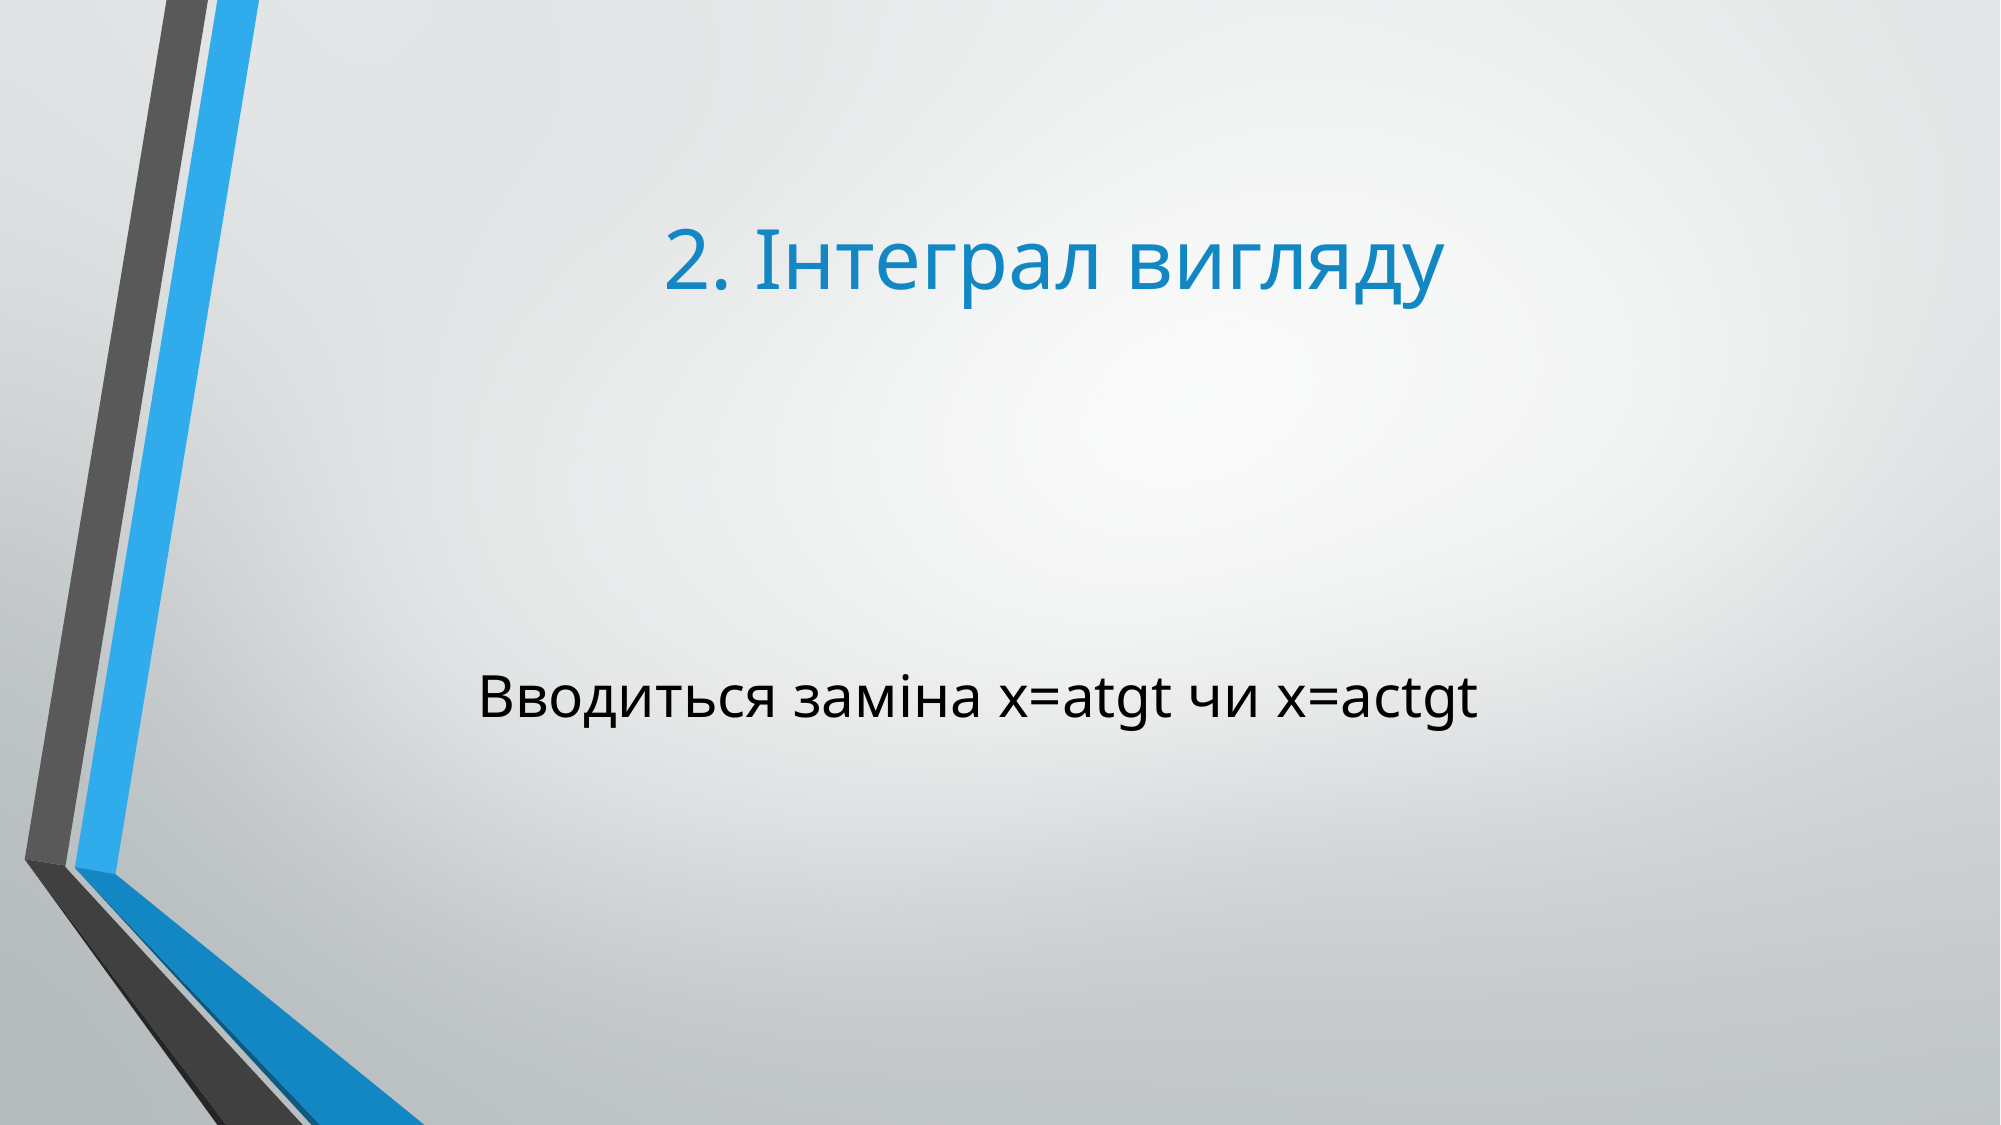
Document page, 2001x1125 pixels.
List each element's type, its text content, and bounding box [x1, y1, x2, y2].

list Вводиться заміна x=atgt чи x=actgt [462, 437, 1887, 950]
